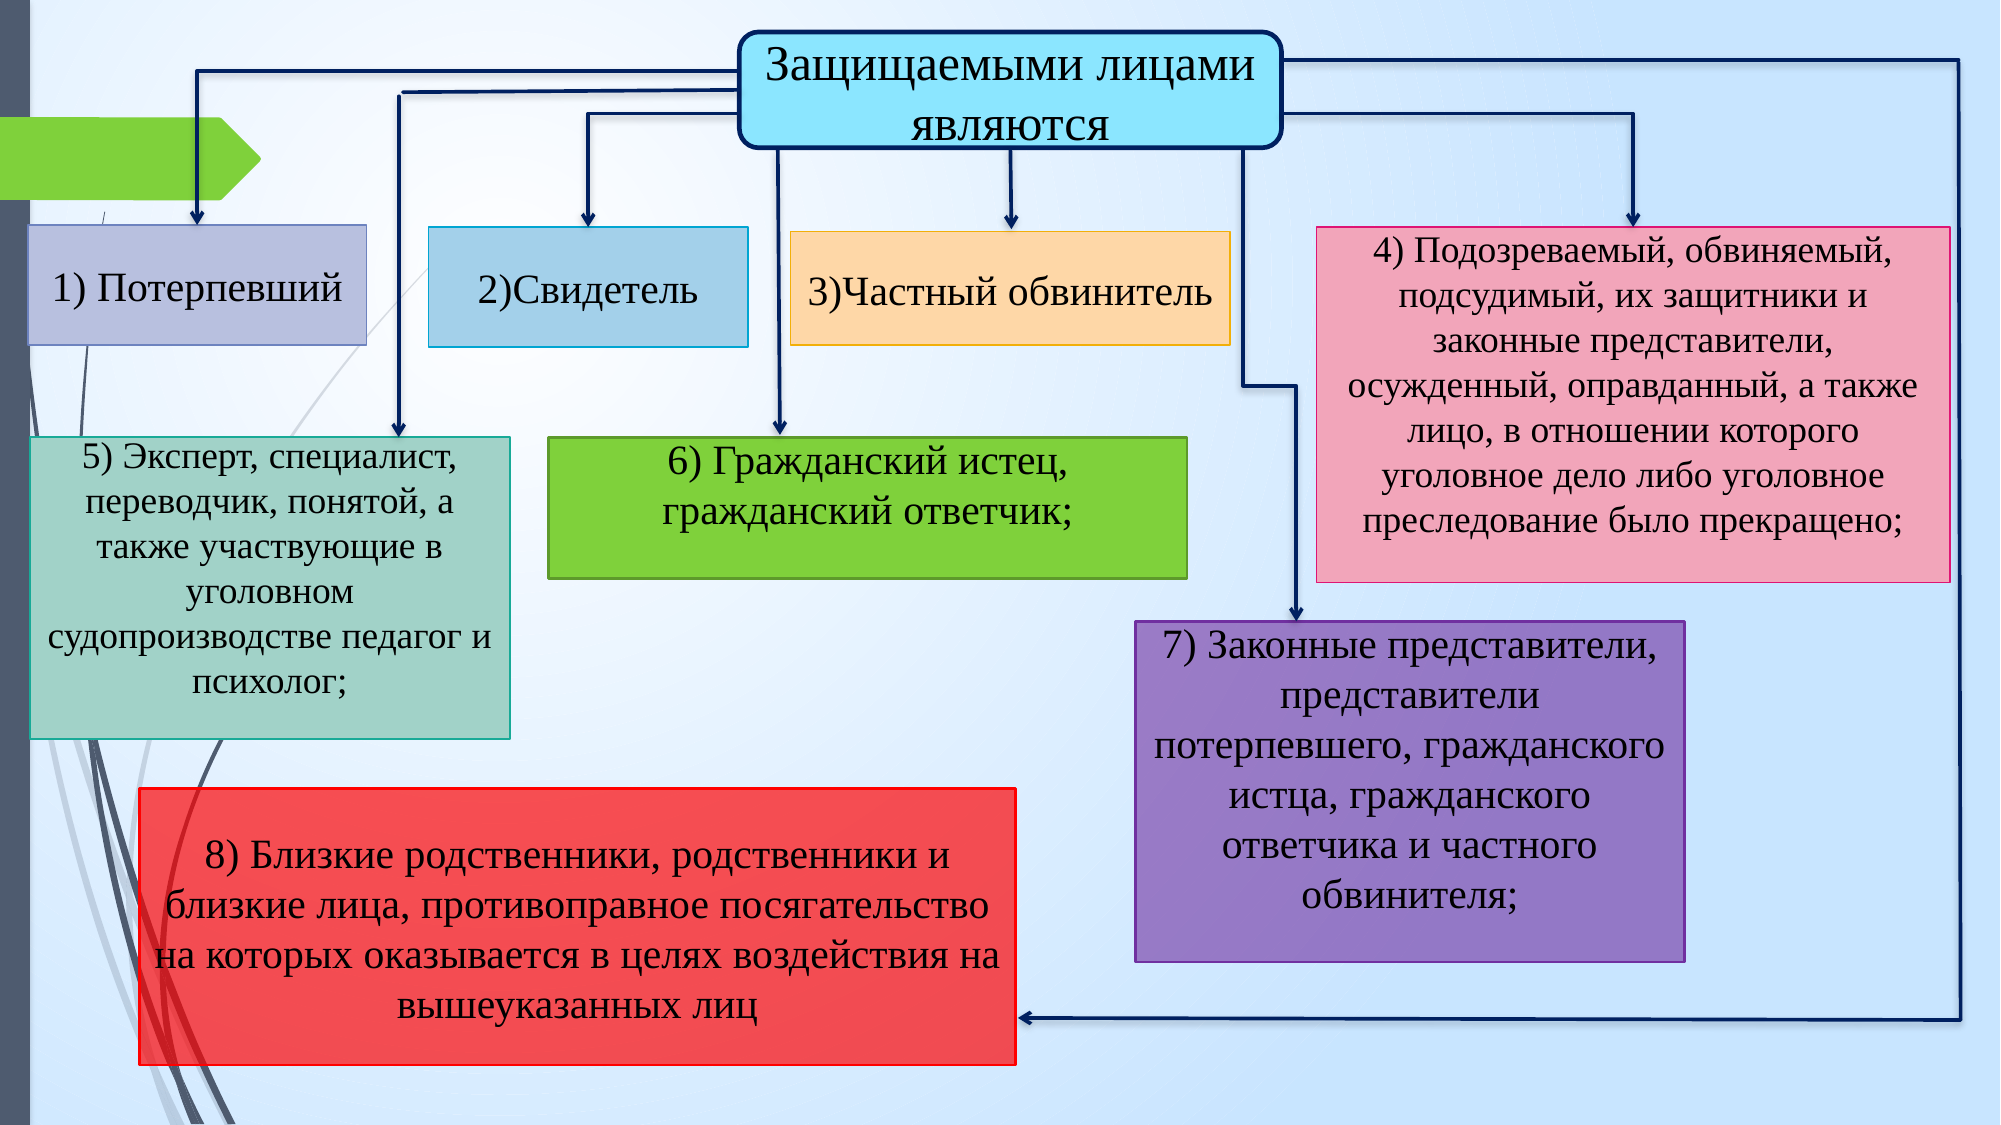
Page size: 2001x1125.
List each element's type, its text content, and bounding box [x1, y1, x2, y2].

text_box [777, 149, 781, 436]
text_box 5) Эксперт, специалист, переводчик, понятой, а также участвующие в уголовном судопроизводстве педагог и психолог; [29, 436, 511, 740]
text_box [1017, 1017, 1961, 1021]
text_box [588, 113, 740, 228]
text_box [196, 70, 738, 226]
text_box Защищаемыми лицами являются [738, 30, 1283, 150]
text_box 1) Потерпевший [27, 224, 367, 346]
text_box 8) Близкие родственники, родственники и близкие лица, противоправное посягательство на которых оказывается в целях воздействия на вышеуказанных лиц [138, 787, 1017, 1066]
text_box 2)Свидетель [428, 226, 749, 348]
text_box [1033, 358, 1506, 413]
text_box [402, 89, 740, 93]
text_box 6) Гражданский истец, гражданский ответчик; [547, 436, 1188, 580]
text_box 3)Частный обвинитель [790, 231, 1231, 346]
text_box 7) Законные представители, представители потерпевшего, гражданского истца, гражданского ответчика и частного обвинителя; [1134, 620, 1686, 963]
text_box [1281, 113, 1634, 228]
text_box 4) Подозреваемый, обвиняемый, подсудимый, их защитники и законные представители, осужденный, оправданный, а также лицо, в отношении которого уголовное дело либо уголовное преследование было прекращено; [1316, 226, 1951, 583]
